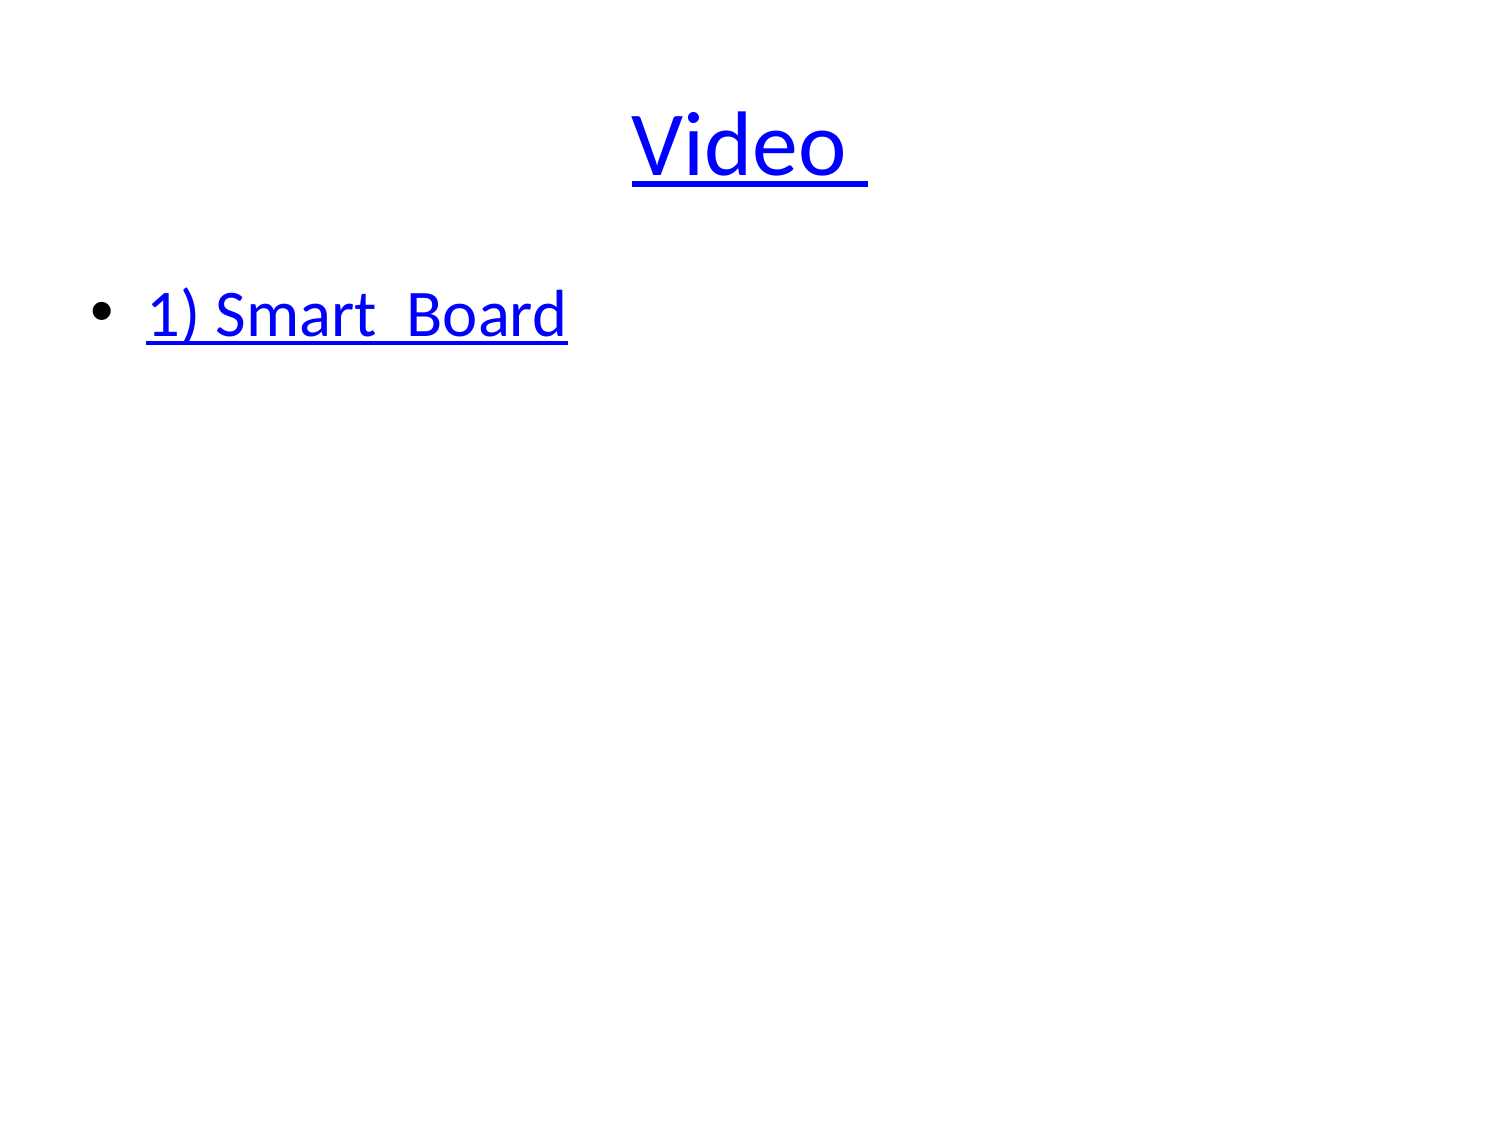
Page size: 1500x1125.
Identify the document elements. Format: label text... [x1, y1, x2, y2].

title Video [75, 45, 1425, 233]
list 1) Smart Board [75, 262, 1425, 1005]
